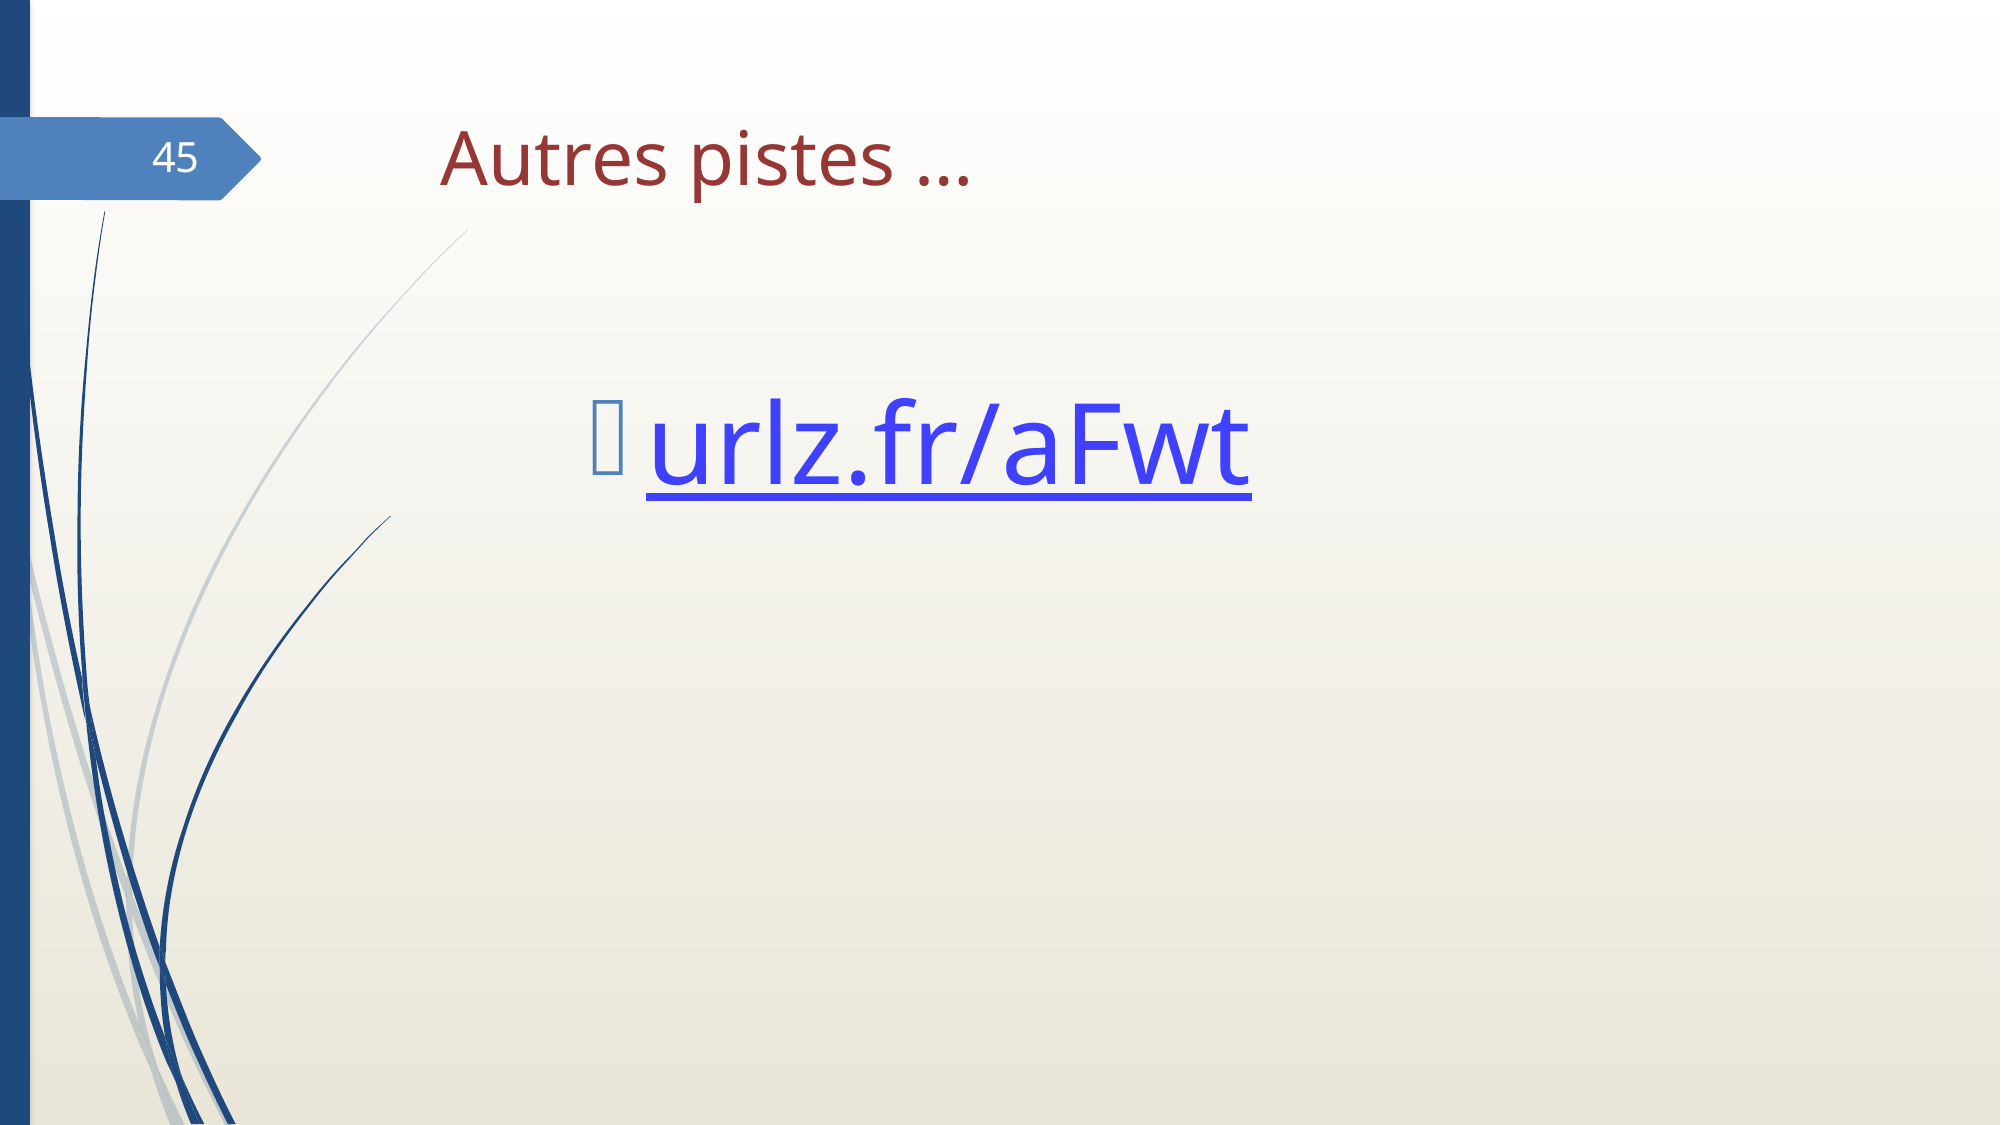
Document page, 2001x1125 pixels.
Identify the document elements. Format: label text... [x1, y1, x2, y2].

slide_number 45 [87, 129, 216, 190]
list urlz.fr/aFwt [574, 364, 1368, 612]
title Autres pistes … [425, 102, 1888, 313]
